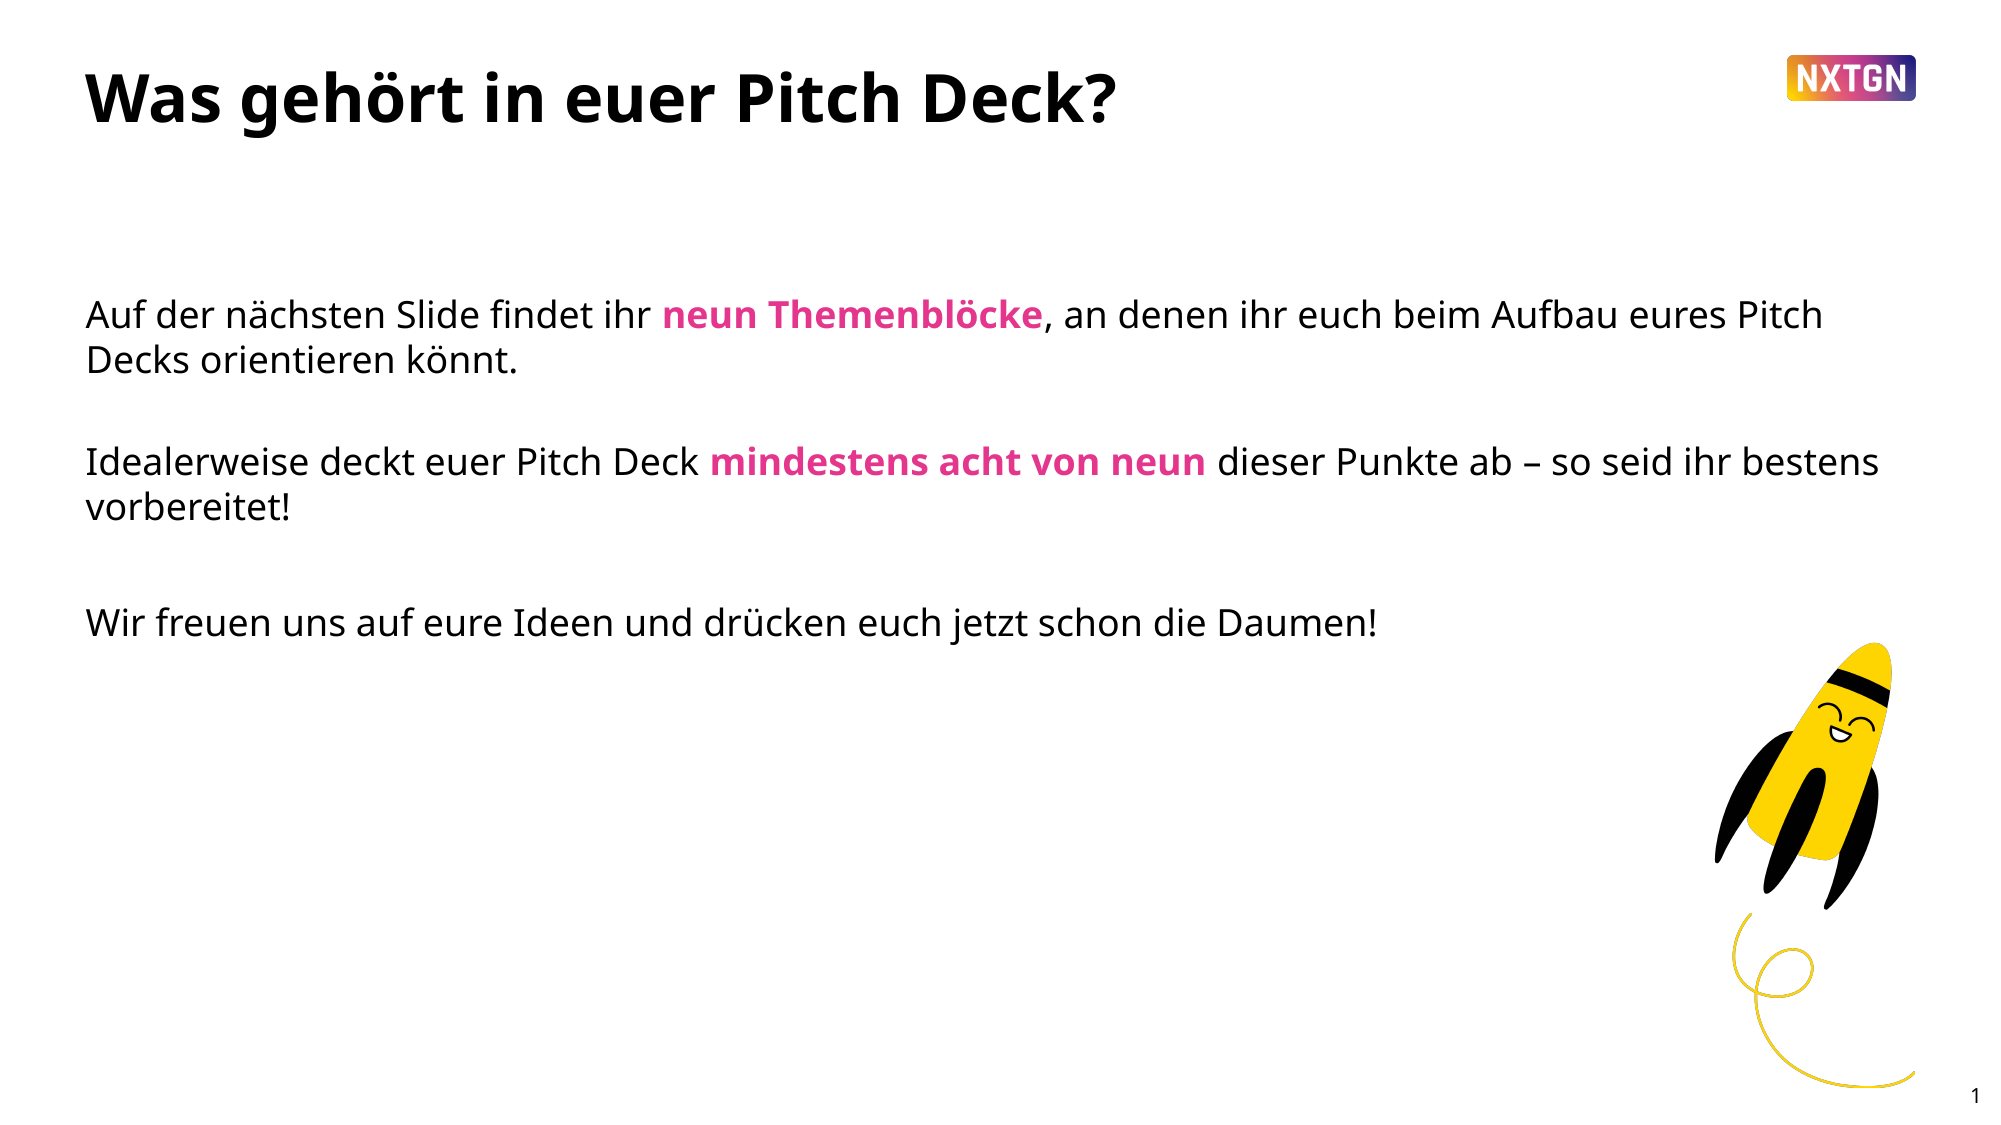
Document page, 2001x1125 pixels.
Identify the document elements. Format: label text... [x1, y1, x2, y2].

picture [1714, 642, 1915, 1088]
list Auf der nächsten Slide findet ihr neun Themenblöcke, an denen ihr euch beim Aufbau eures Pitch Decks orientieren könnt. Idealerweise deckt euer Pitch Deck mindestens acht von neun dieser Punkte ab – so seid ihr bestens vorbereitet! Wir freuen uns auf eure Ideen und drücken euch jetzt schon die Daumen! [85, 290, 1916, 1071]
title Was gehört in euer Pitch Deck? [85, 55, 1650, 137]
picture [1787, 55, 1916, 101]
